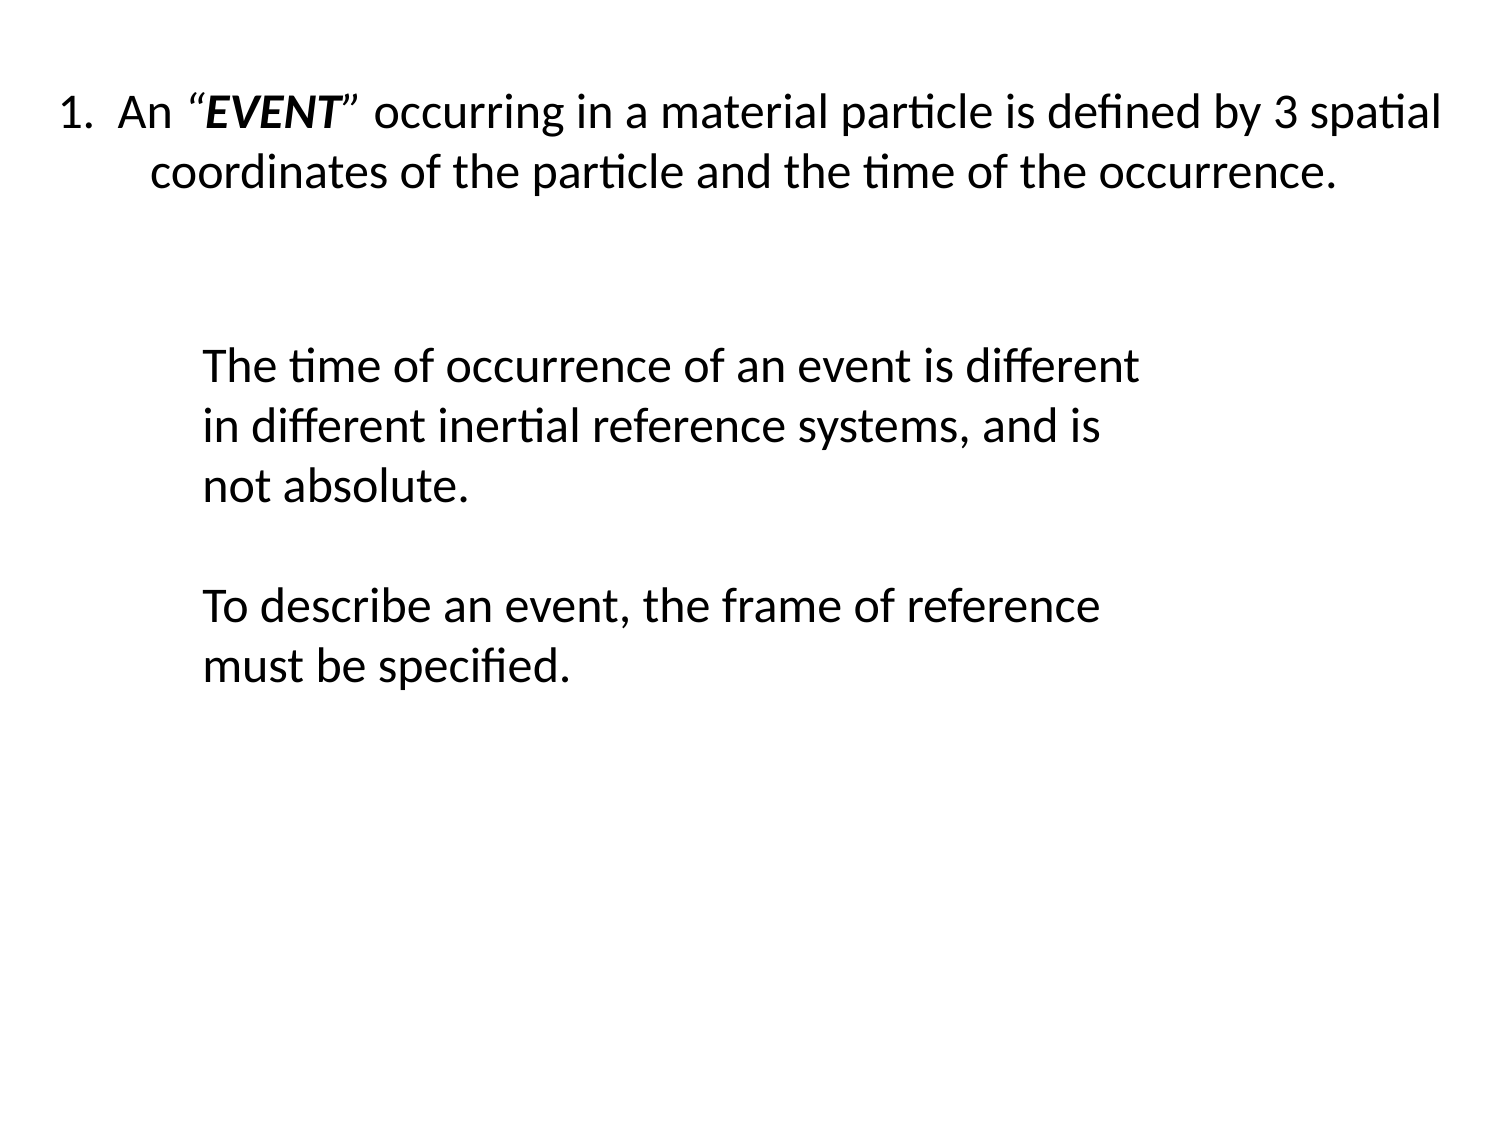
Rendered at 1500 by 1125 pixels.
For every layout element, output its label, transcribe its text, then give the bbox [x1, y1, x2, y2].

title 1. An “EVENT” occurring in a material particle is defined by 3 spatial coordinates of the particle and the time of the occurrence. [0, 45, 1500, 233]
text_box The time of occurrence of an event is different in different inertial reference systems, and is not absolute. To describe an event, the frame of reference must be specified. [187, 324, 1163, 700]
